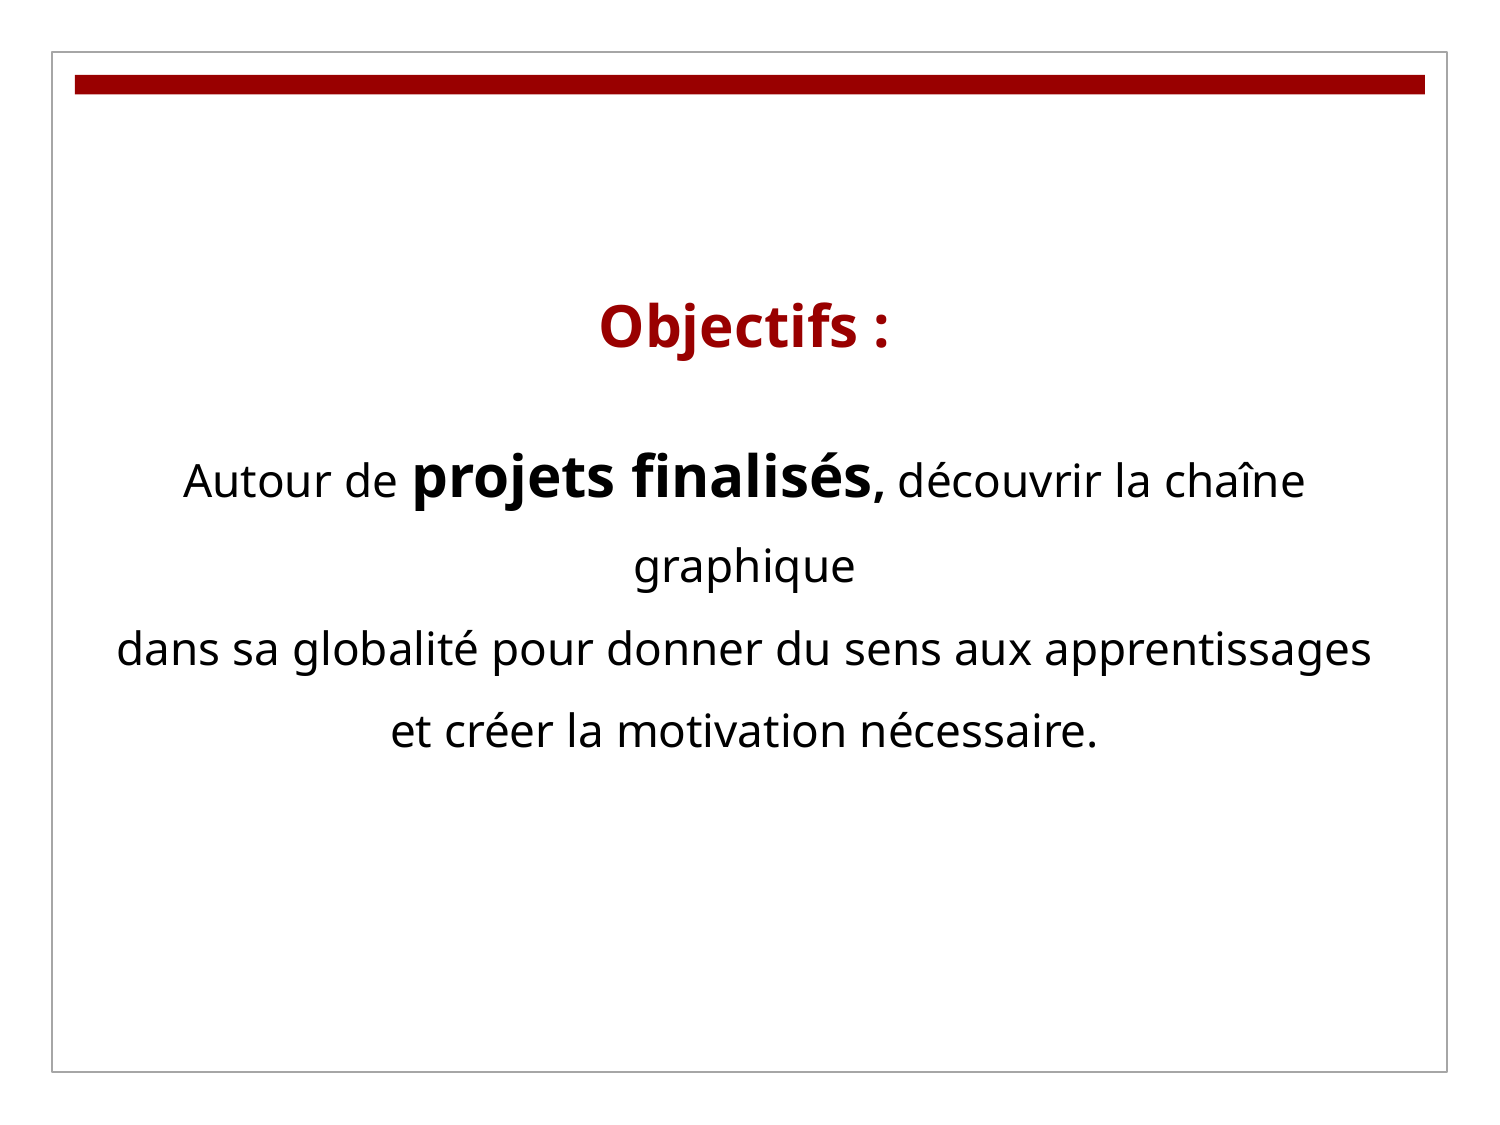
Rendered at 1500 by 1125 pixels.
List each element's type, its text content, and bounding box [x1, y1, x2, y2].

text_box Objectifs : Autour de projets finalisés, découvrir la chaîne graphique dans sa globalité pour donner du sens aux apprentissages et créer la motivation nécessaire. [66, 282, 1423, 845]
